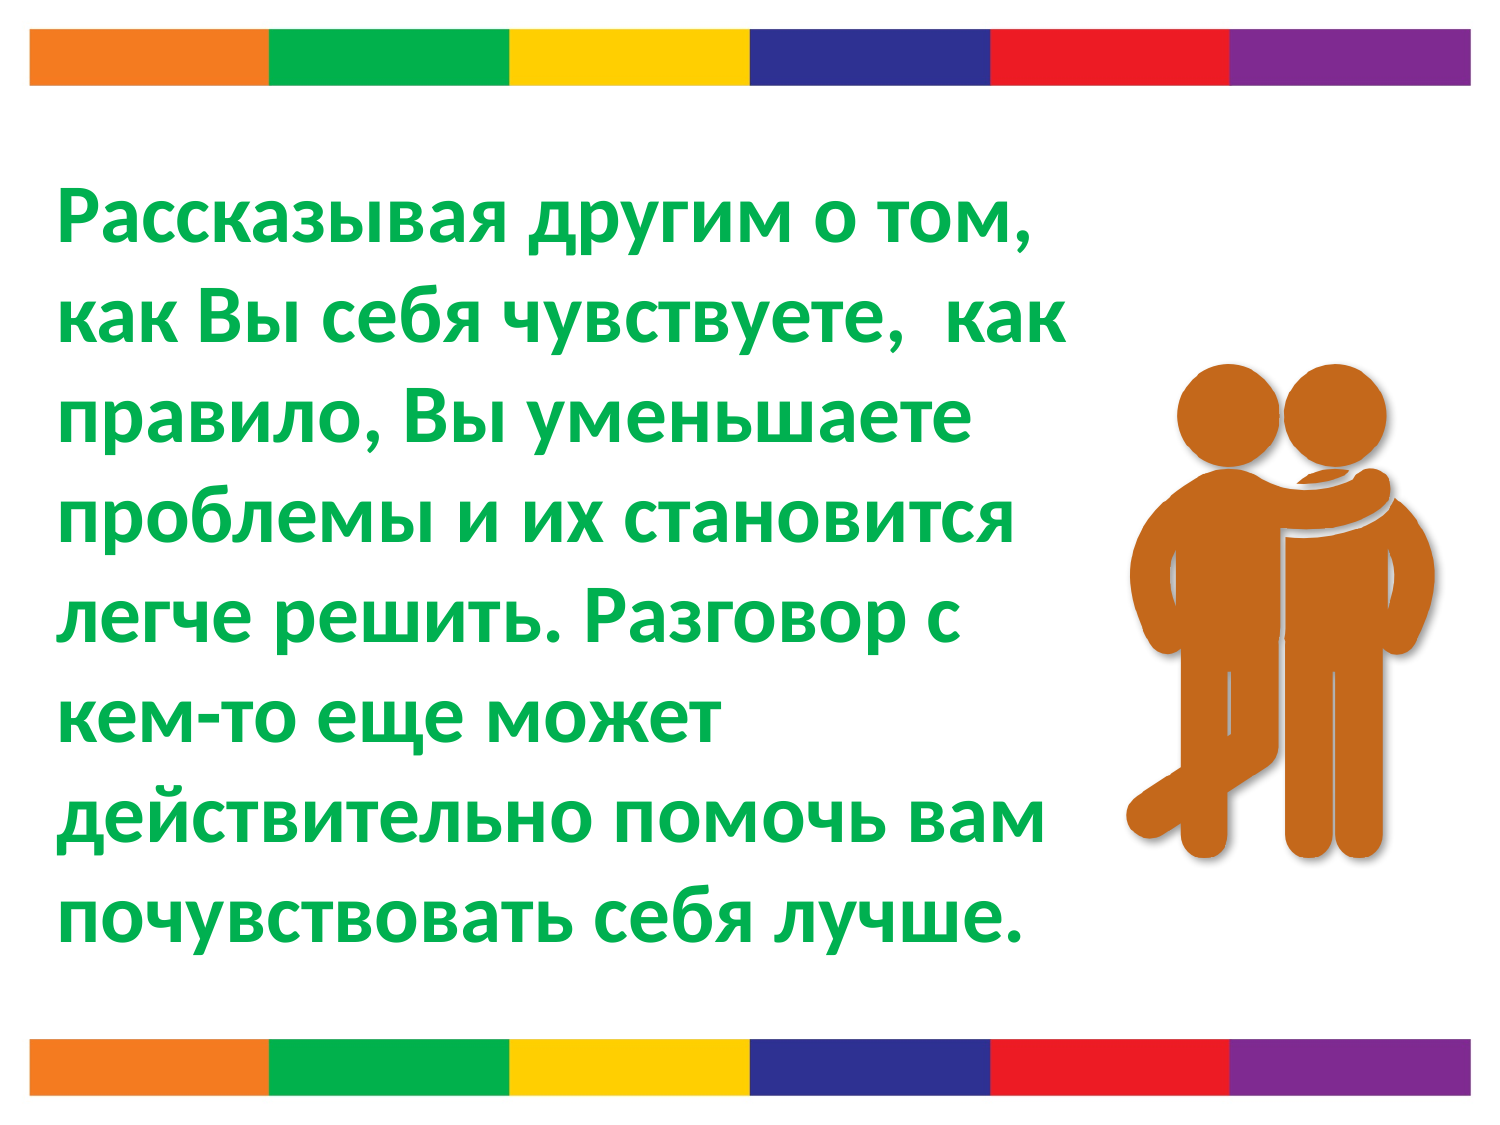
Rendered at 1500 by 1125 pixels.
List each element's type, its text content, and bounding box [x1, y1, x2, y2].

text_box Рассказывая другим о том, как Вы себя чувствуете, как правило, Вы уменьшаете проблемы и их становится легче решить. Разговор с кем-то еще может действительно помочь вам почувствовать себя лучше. [40, 113, 1105, 1006]
picture [0, 1039, 1500, 1125]
picture [1033, 364, 1500, 858]
picture [0, 0, 1500, 86]
